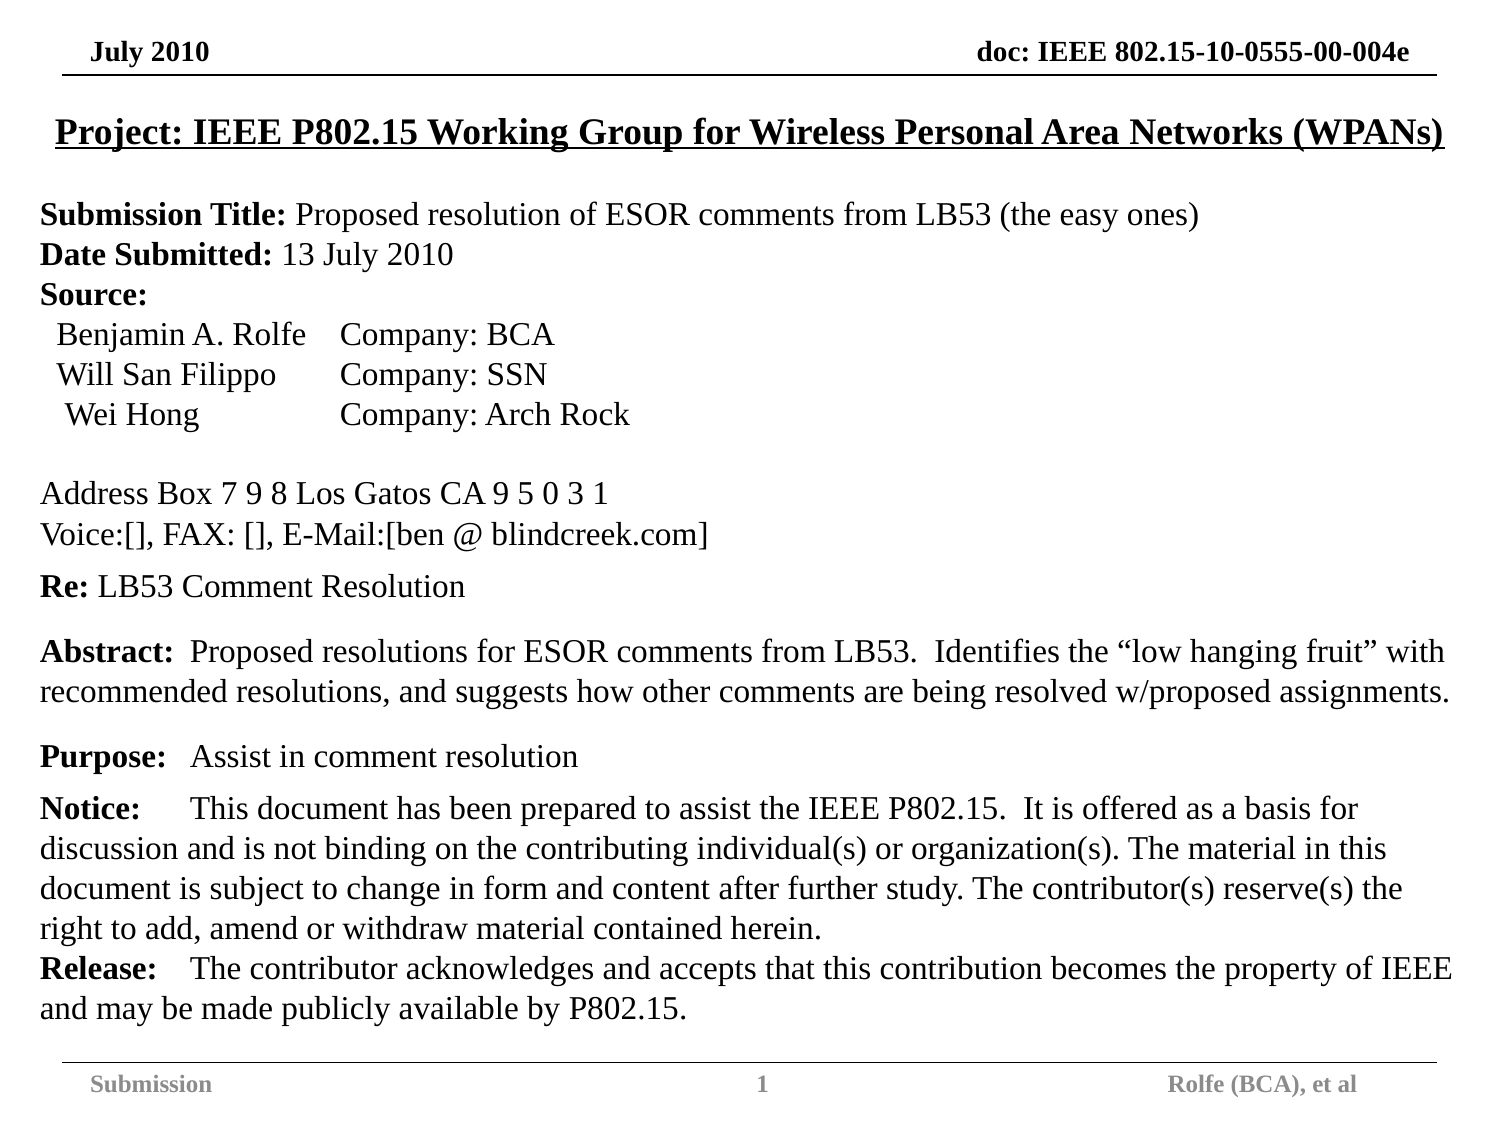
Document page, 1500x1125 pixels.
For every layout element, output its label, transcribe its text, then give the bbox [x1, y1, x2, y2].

footer Rolfe (BCA), et al [1088, 1052, 1438, 1113]
slide_number Submission [75, 1052, 425, 1113]
slide_number 1 [437, 1052, 1088, 1113]
text_box Project: IEEE P802.15 Working Group for Wireless Personal Area Networks (WPANs) Submission Title: Proposed resolution of ESOR comments from LB53 (the easy ones) Date Submitted: 13 July 2010 Source: Benjamin A. Rolfe Company: BCA Will San Filippo Company: SSN Wei Hong Company: Arch Rock Address Box 7 9 8 Los Gatos CA 9 5 0 3 1 Voice:[], FAX: [], E-Mail:[ben @ blindcreek.com] Re: LB53 Comment Resolution Abstract: Proposed resolutions for ESOR comments from LB53. Identifies the “low hanging fruit” with recommended resolutions, and suggests how other comments are being resolved w/proposed assignments. Purpose: Assist in comment resolution Notice: This document has been prepared to assist the IEEE P802.15. It is offered as a basis for discussion and is not binding on the contributing individual(s) or organization(s). The material in this document is subject to change in form and content after further study. The contributor(s) reserve(s) the right to add, amend or withdraw material contained herein. Release: The contributor acknowledges and accepts that this contribution becomes the property of IEEE and may be made publicly available by P802.15. [24, 99, 1475, 1034]
